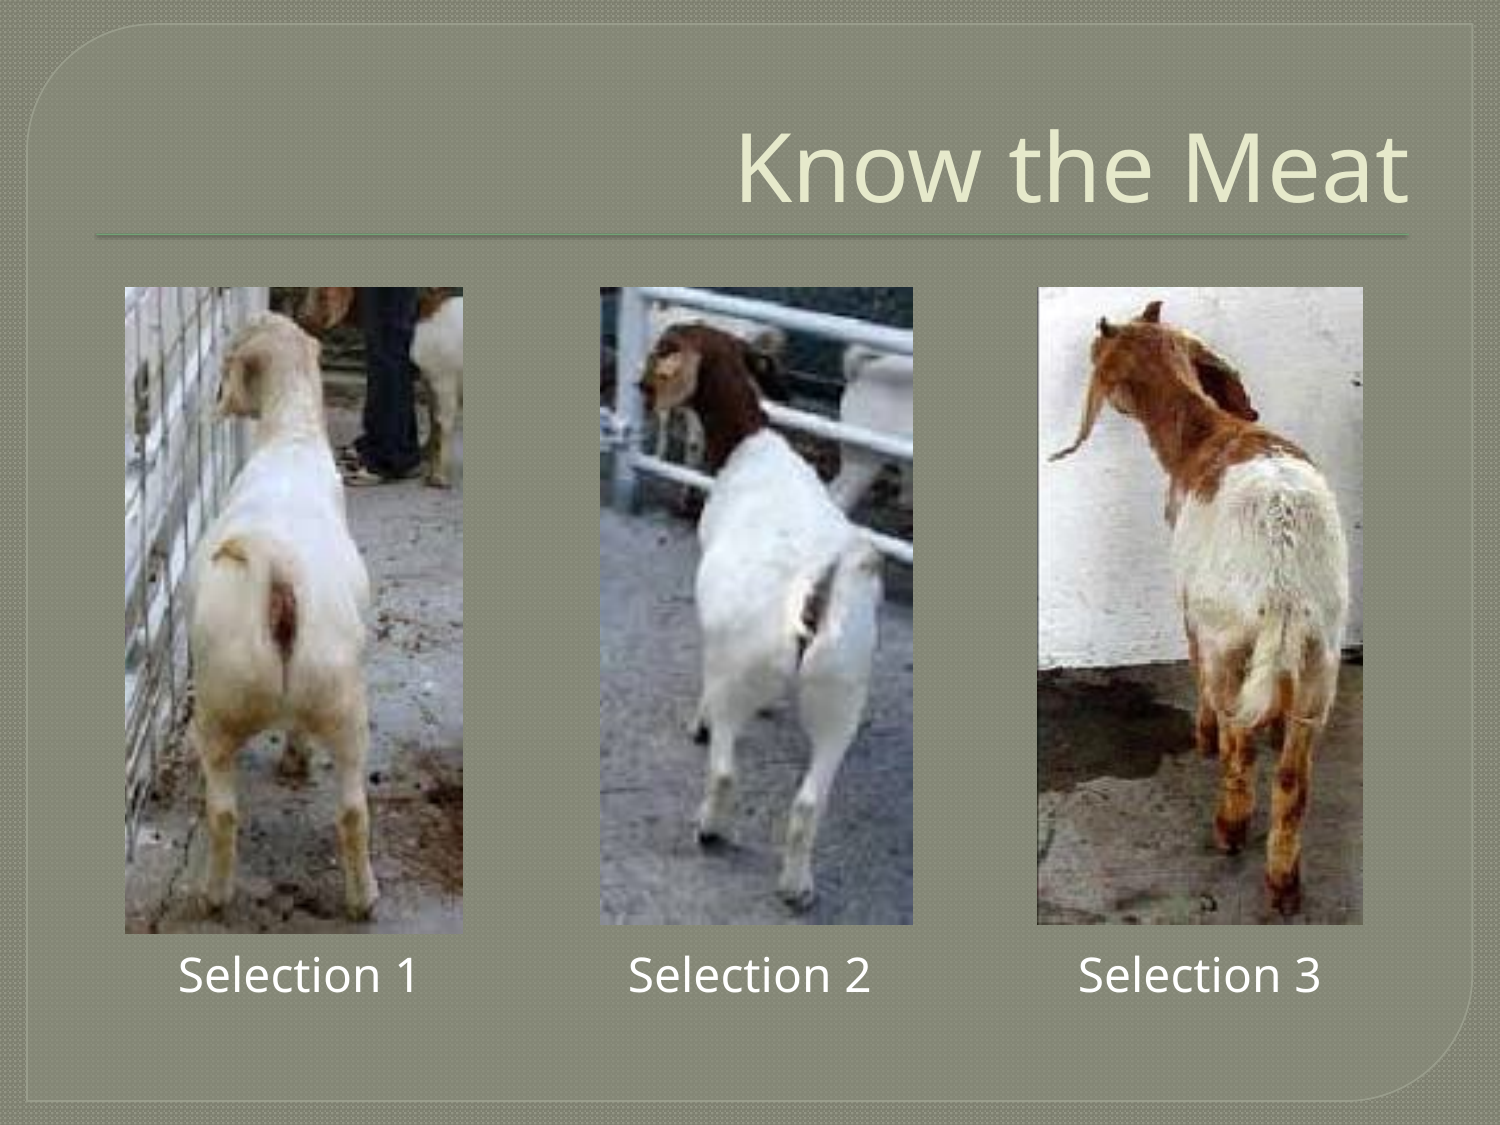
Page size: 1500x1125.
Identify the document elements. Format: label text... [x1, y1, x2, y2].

picture [599, 287, 913, 926]
title Know the Meat [75, 41, 1425, 230]
picture [1037, 287, 1363, 926]
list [124, 287, 463, 934]
text_box Selection 1 Selection 2 Selection 3 [112, 937, 1388, 1010]
